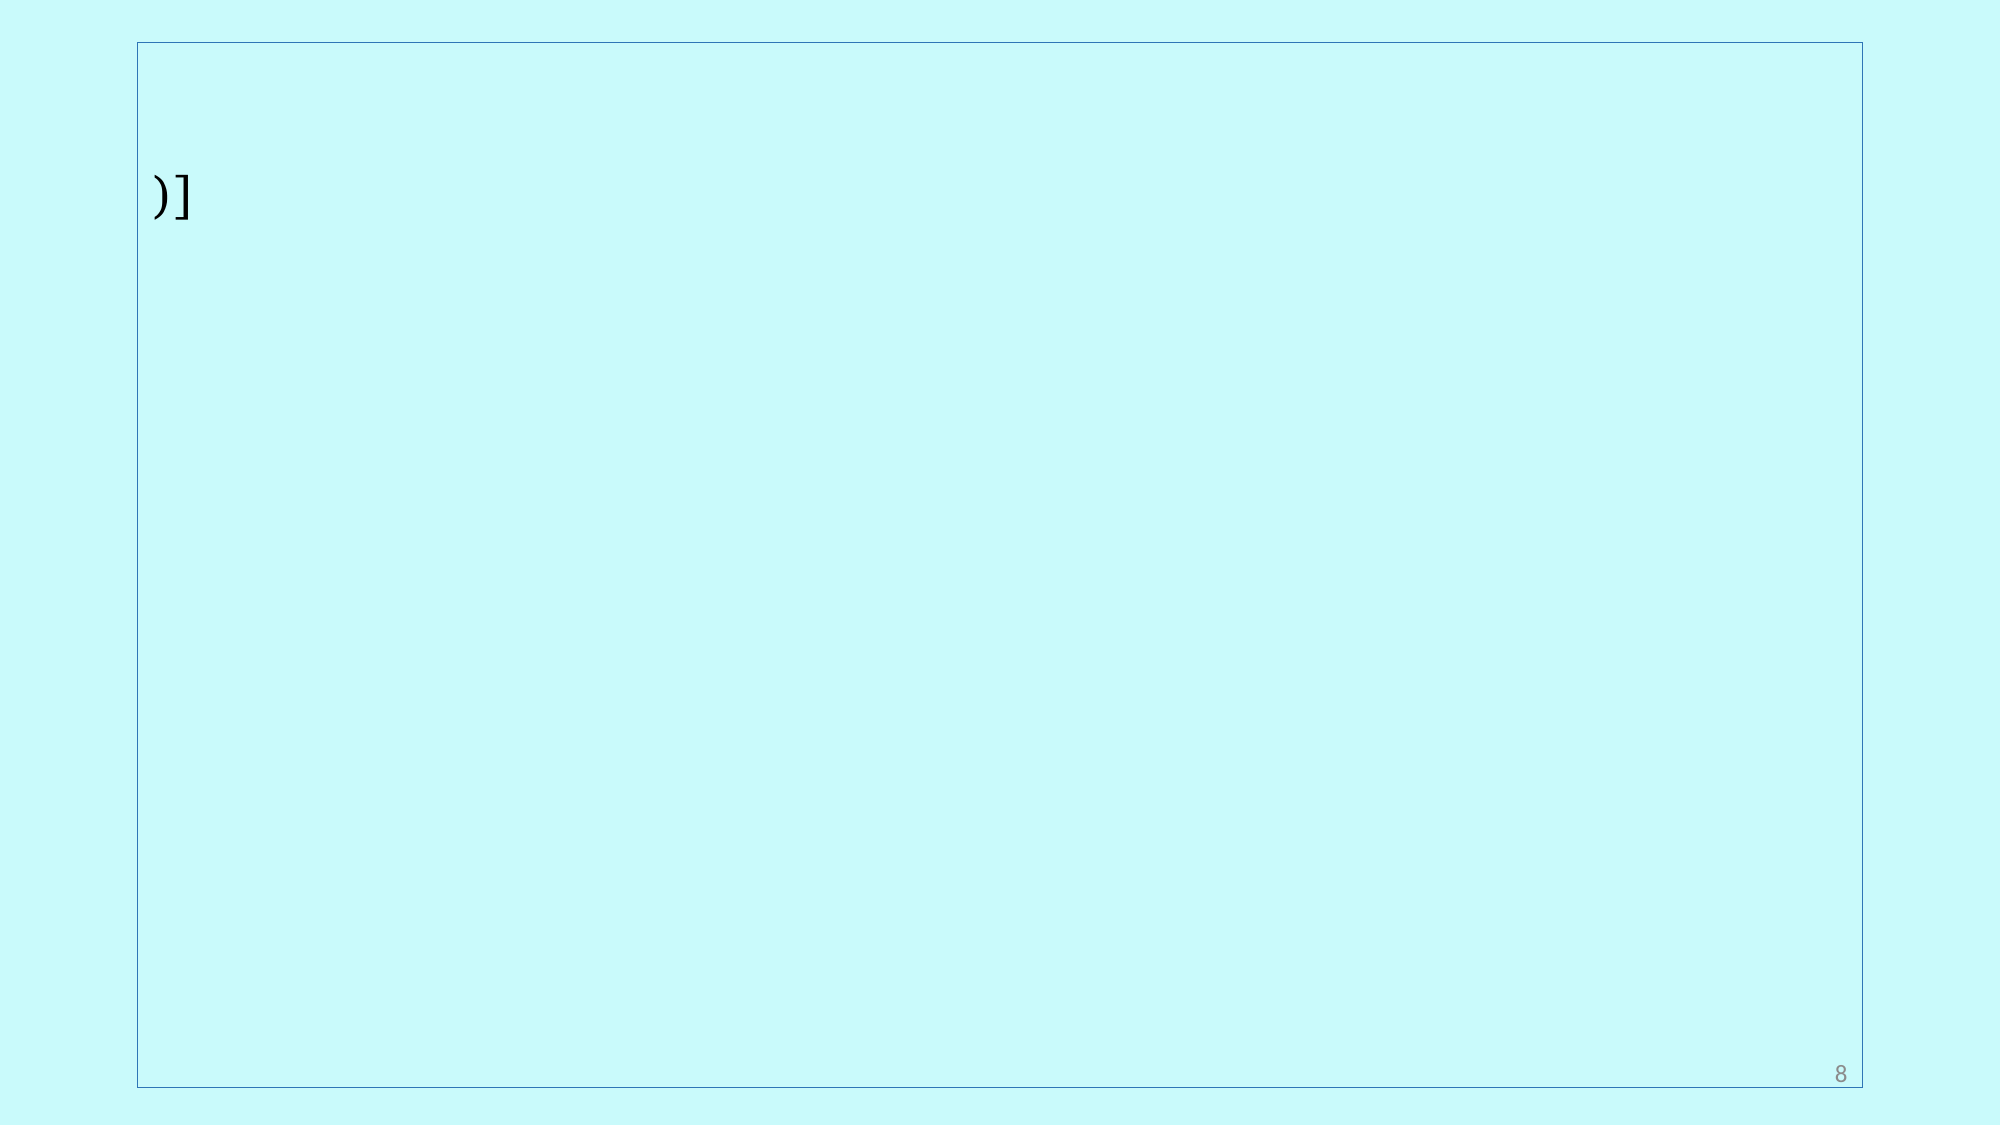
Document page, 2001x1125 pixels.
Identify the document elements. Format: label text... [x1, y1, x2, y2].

slide_number 8 [1412, 1042, 1863, 1103]
